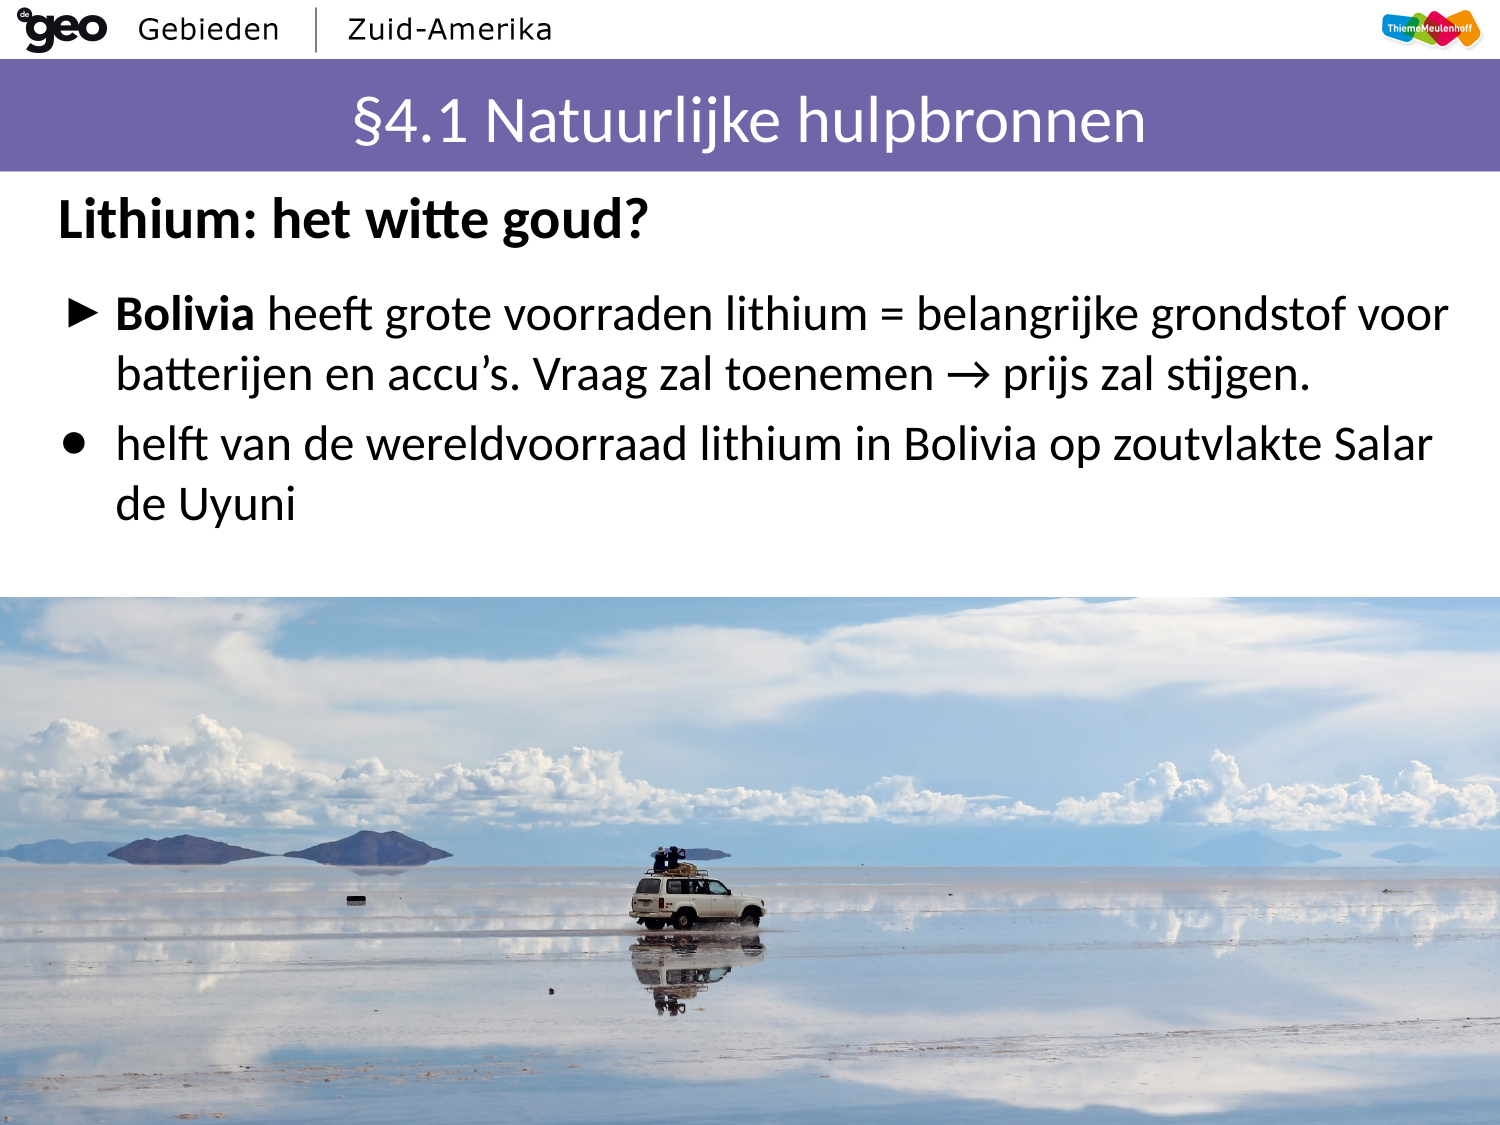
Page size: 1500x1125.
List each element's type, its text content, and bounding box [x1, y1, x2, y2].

list Lithium: het witte goud? Bolivia heeft grote voorraden lithium = belangrijke grondstof voor batterijen en accu’s. Vraag zal toenemen → prijs zal stijgen. helft van de wereldvoorraad lithium in Bolivia op zoutvlakte Salar de Uyuni [0, 172, 1500, 595]
title §4.1 Natuurlijke hulpbronnen [0, 61, 1500, 172]
picture [0, 0, 1500, 61]
picture [0, 597, 1500, 1125]
